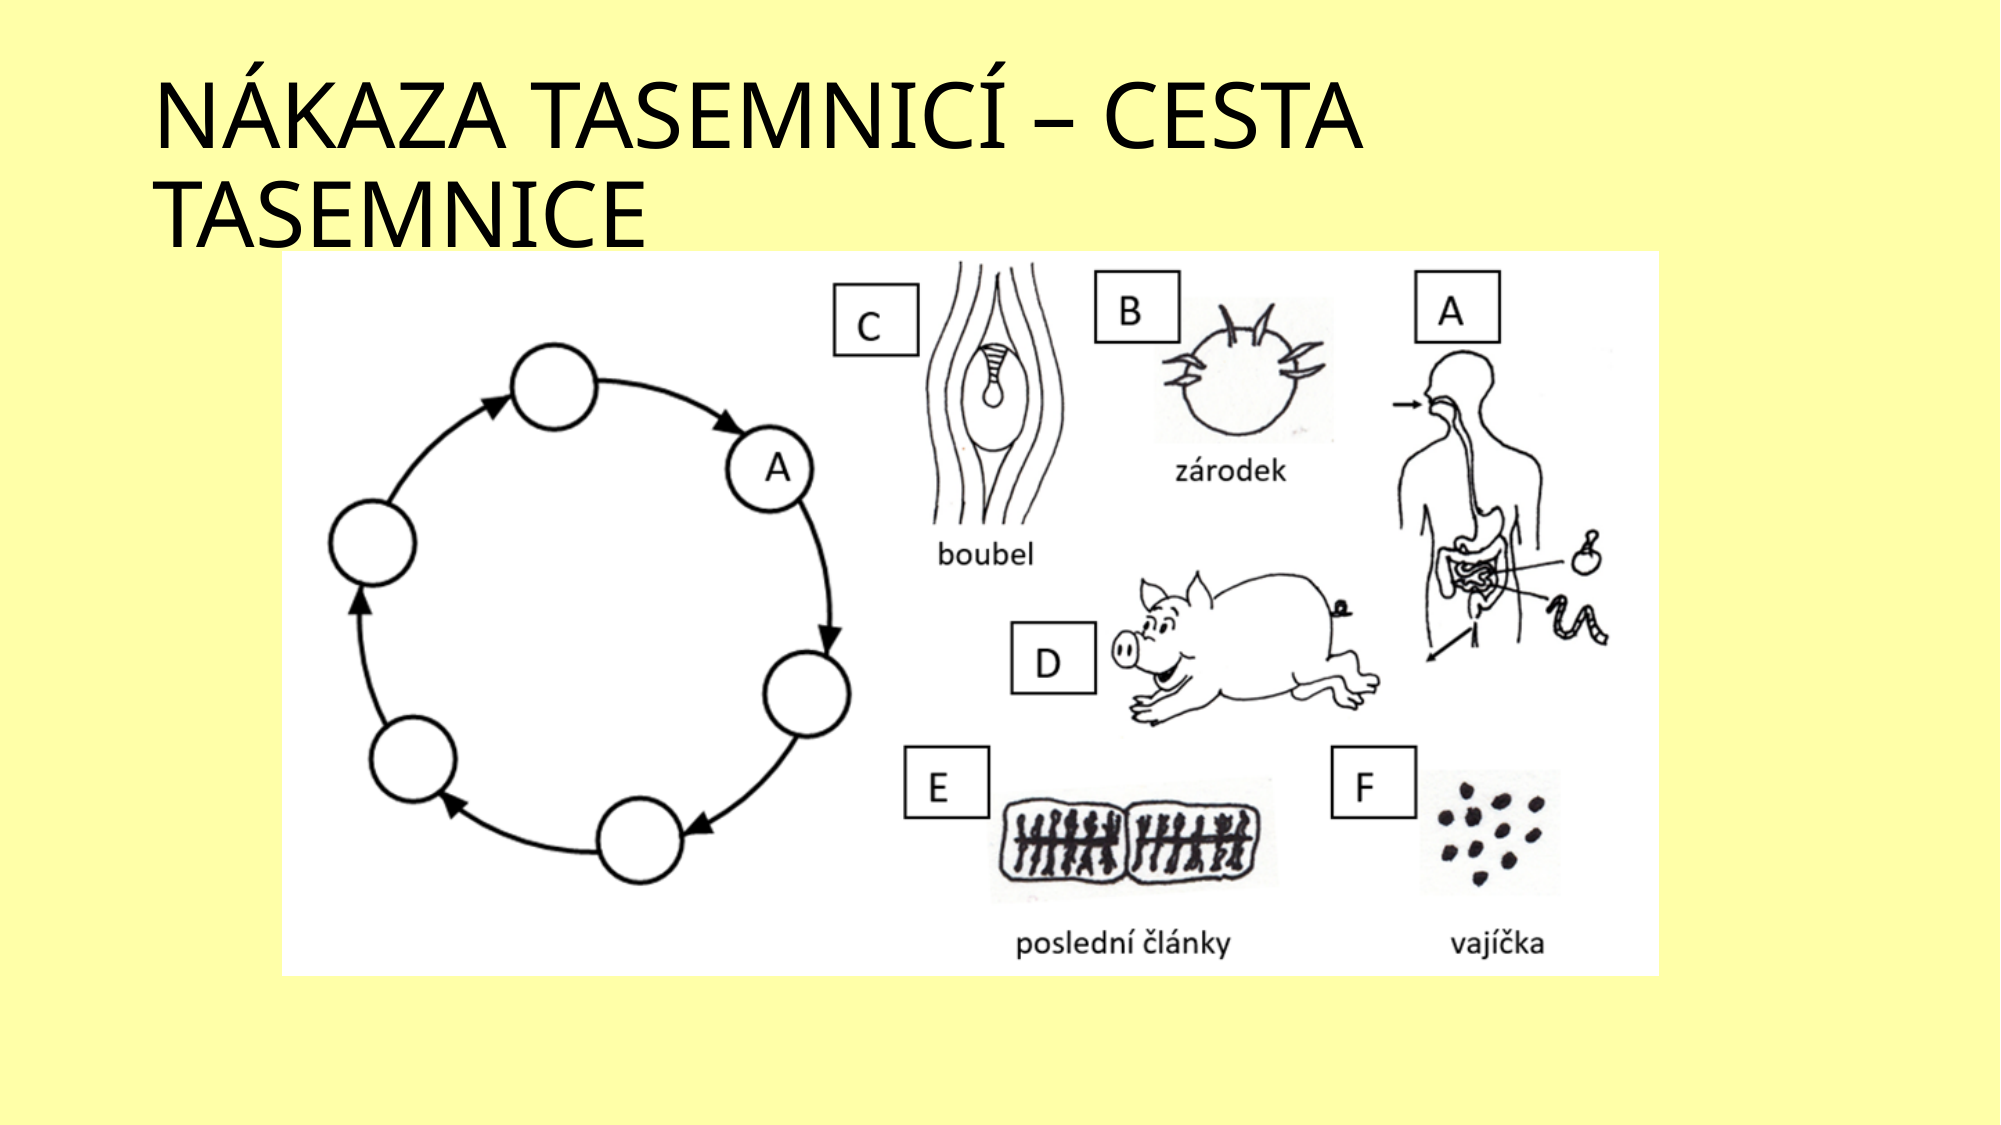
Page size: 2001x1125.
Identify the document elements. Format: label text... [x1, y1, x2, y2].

title NÁKAZA TASEMNICÍ – CESTA TASEMNICE [137, 59, 1863, 278]
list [282, 251, 1659, 976]
